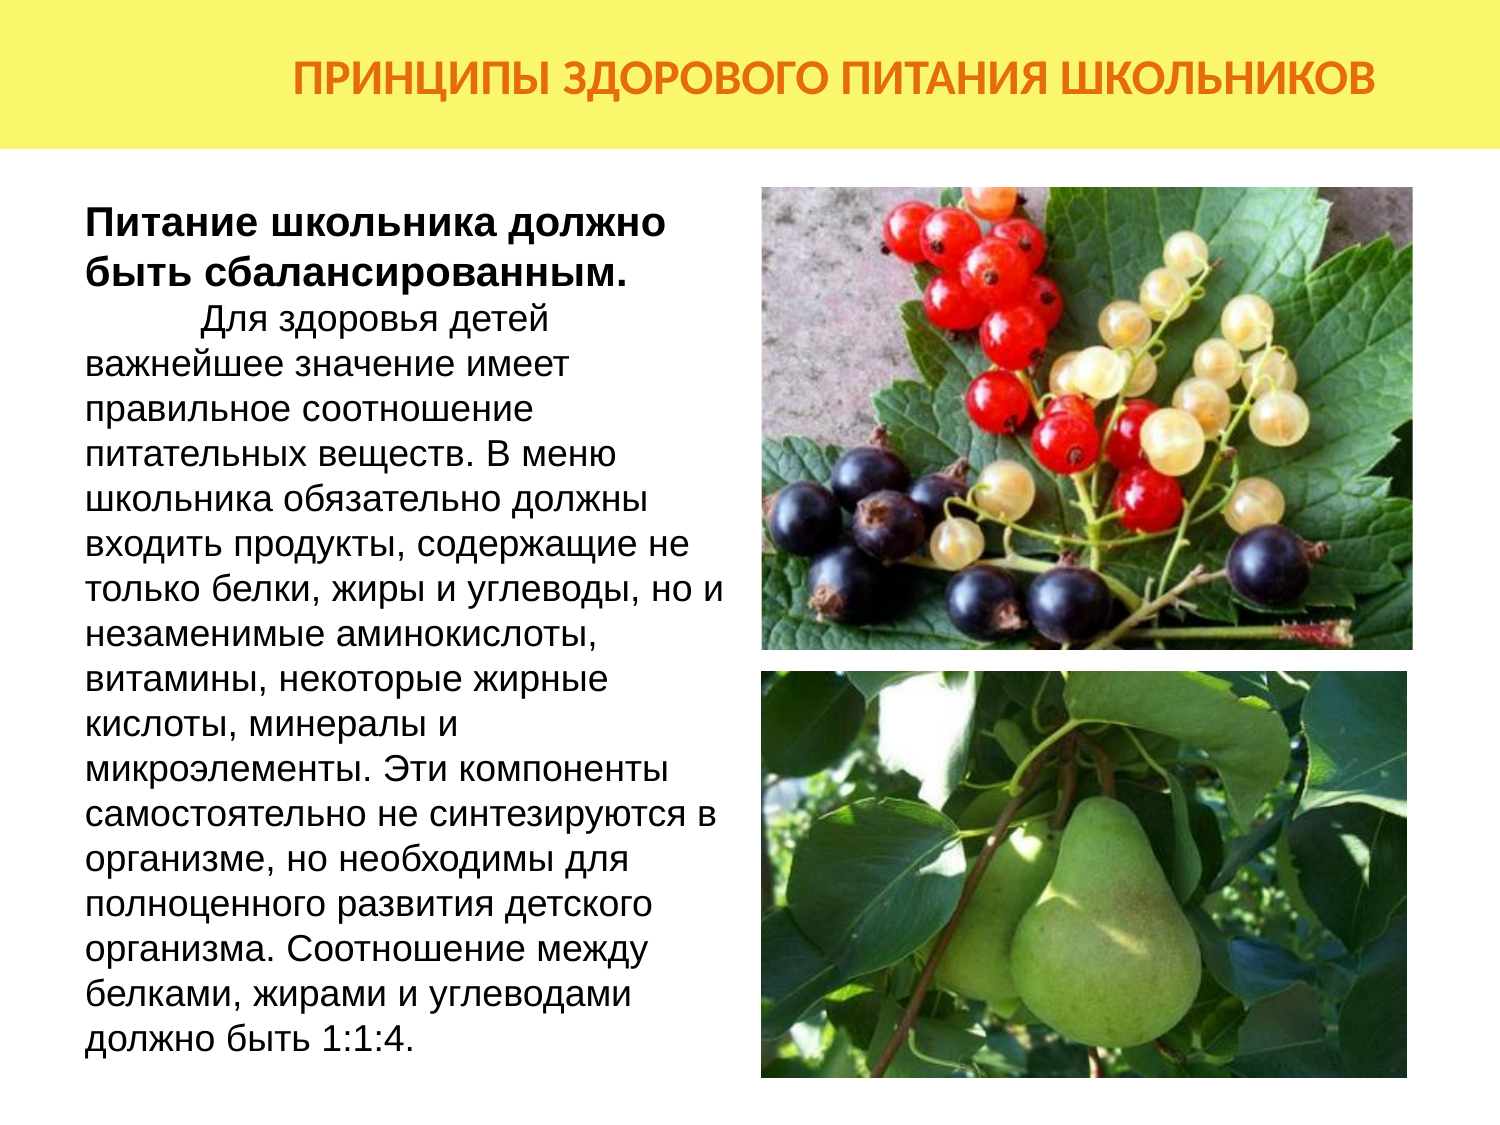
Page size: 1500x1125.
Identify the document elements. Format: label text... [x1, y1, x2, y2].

text_box ПРИНЦИПЫ ЗДОРОВОГО ПИТАНИЯ ШКОЛЬНИКОВ [0, 0, 1500, 149]
text_box Питание школьника должно быть сбалансированным. Для здоровья детей важнейшее значение имеет правильное соотношение питательных веществ. В меню школьника обязательно должны входить продукты, содержащие не только белки, жиры и углеводы, но и незаменимые аминокислоты, витамины, некоторые жирные кислоты, минералы и микроэлементы. Эти компоненты самостоятельно не синтезируются в организме, но необходимы для полноценного развития детского организма. Соотношение между белками, жирами и углеводами должно быть 1:1:4. [70, 117, 762, 1125]
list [761, 187, 1413, 651]
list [761, 671, 1407, 1079]
